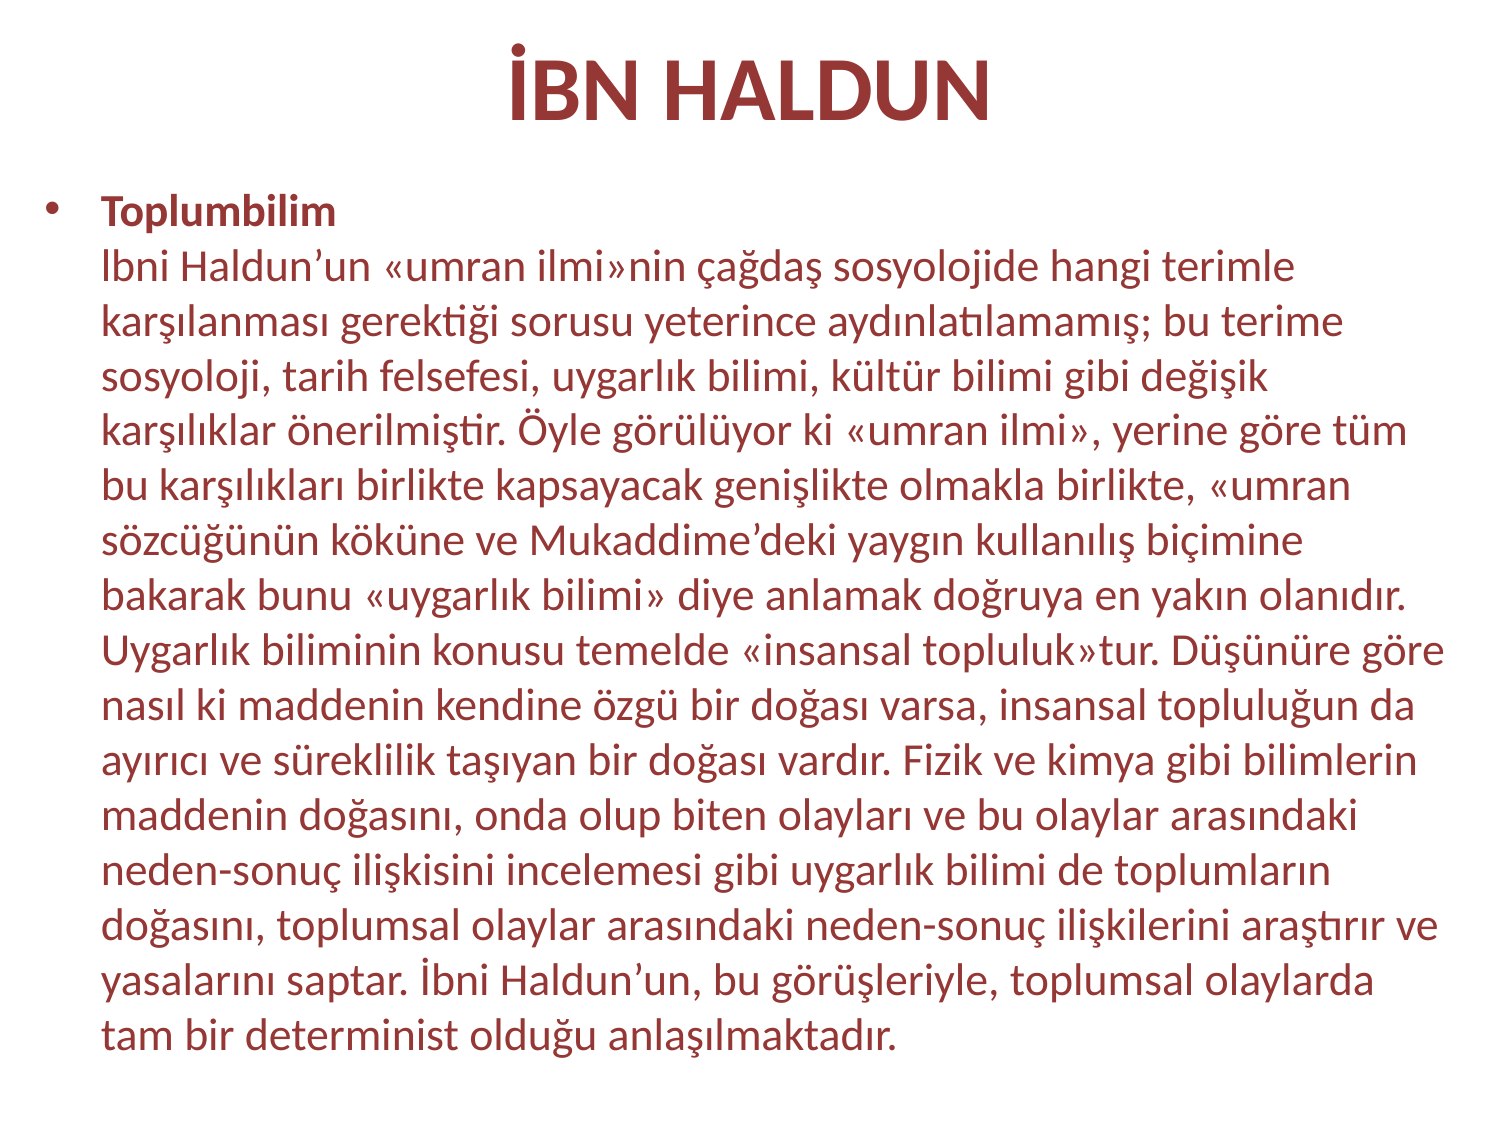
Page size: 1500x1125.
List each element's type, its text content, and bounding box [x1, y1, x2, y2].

list Toplumbilim lbni Haldun’un «umran ilmi»nin çağdaş sosyolojide hangi terimle karşılanması gerektiği sorusu yeterince aydınlatılamamış; bu terime sosyoloji, tarih felsefesi, uygarlık bilimi, kültür bilimi gibi değişik karşılıklar önerilmiştir. Öyle görülüyor ki «umran ilmi», yerine göre tüm bu karşılıkları birlikte kapsayacak genişlikte olmakla birlikte, «umran sözcüğünün köküne ve Mukaddime’deki yaygın kullanılış biçimine bakarak bunu «uygarlık bilimi» diye anlamak doğruya en yakın olanıdır. Uygarlık biliminin konusu temelde «insansal topluluk»tur. Düşünüre göre nasıl ki maddenin kendine özgü bir doğası varsa, insansal topluluğun da ayırıcı ve süreklilik taşıyan bir doğası vardır. Fizik ve kimya gibi bilimlerin maddenin doğasını, onda olup biten olayları ve bu olaylar arasındaki neden-sonuç ilişkisini incelemesi gibi uygarlık bilimi de toplumların doğasını, toplumsal olaylar arasındaki neden-sonuç ilişkilerini araştırır ve yasalarını saptar. İbni Haldun’un, bu görüşleriyle, toplumsal olaylarda tam bir determinist olduğu anlaşılmaktadır. [29, 172, 1471, 1005]
title İBN HALDUN [75, 19, 1425, 149]
